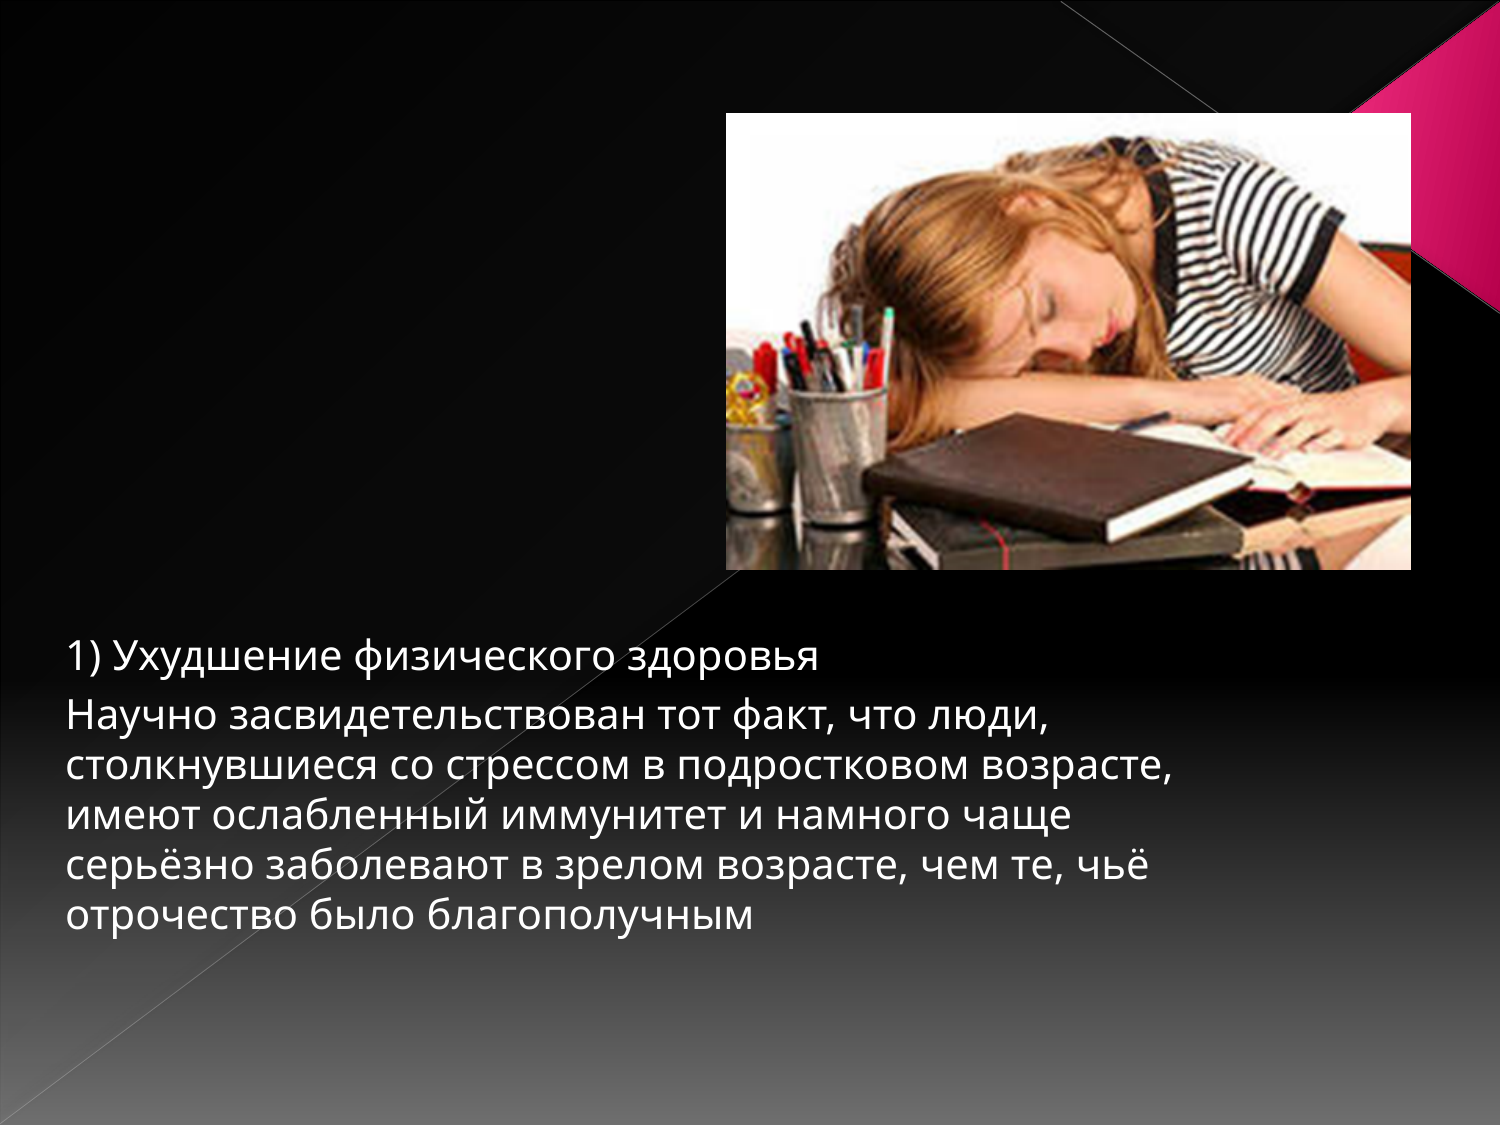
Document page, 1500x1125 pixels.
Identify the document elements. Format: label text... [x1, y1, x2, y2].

picture [726, 113, 1411, 571]
list 1) Ухудшение физического здоровья Научно засвидетельствован тот факт, что люди, столкнувшиеся со стрессом в подростковом возрасте, имеют ослабленный иммунитет и намного чаще серьёзно заболевают в зрелом возрасте, чем те, чьё отрочество было благополучным [41, 621, 1247, 1058]
